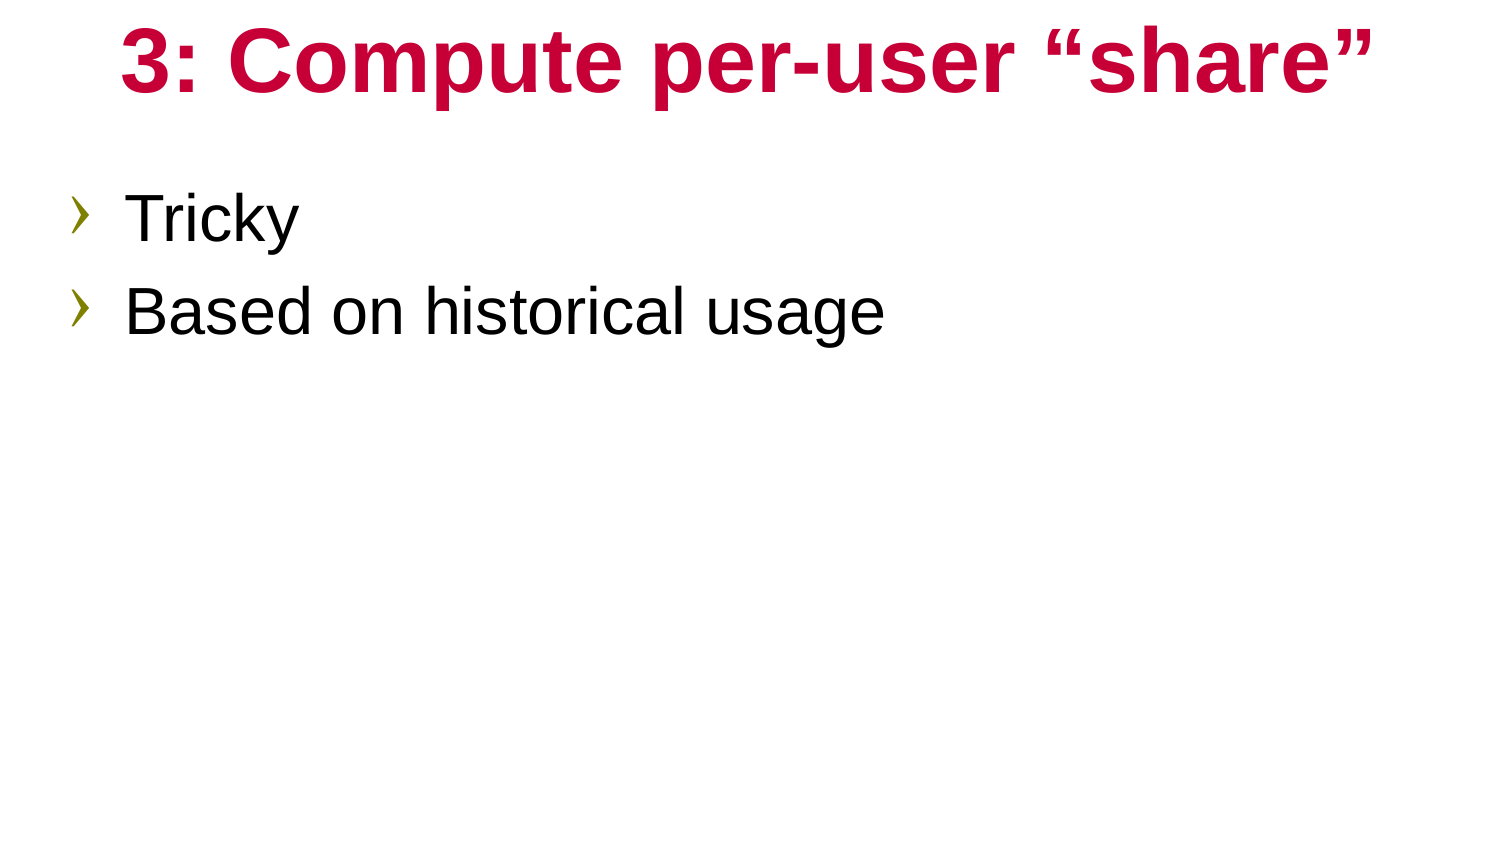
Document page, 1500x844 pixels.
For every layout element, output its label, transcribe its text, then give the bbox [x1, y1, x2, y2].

list Tricky Based on historical usage [52, 166, 1431, 687]
title 3: Compute per-user “share” [0, 0, 1500, 113]
